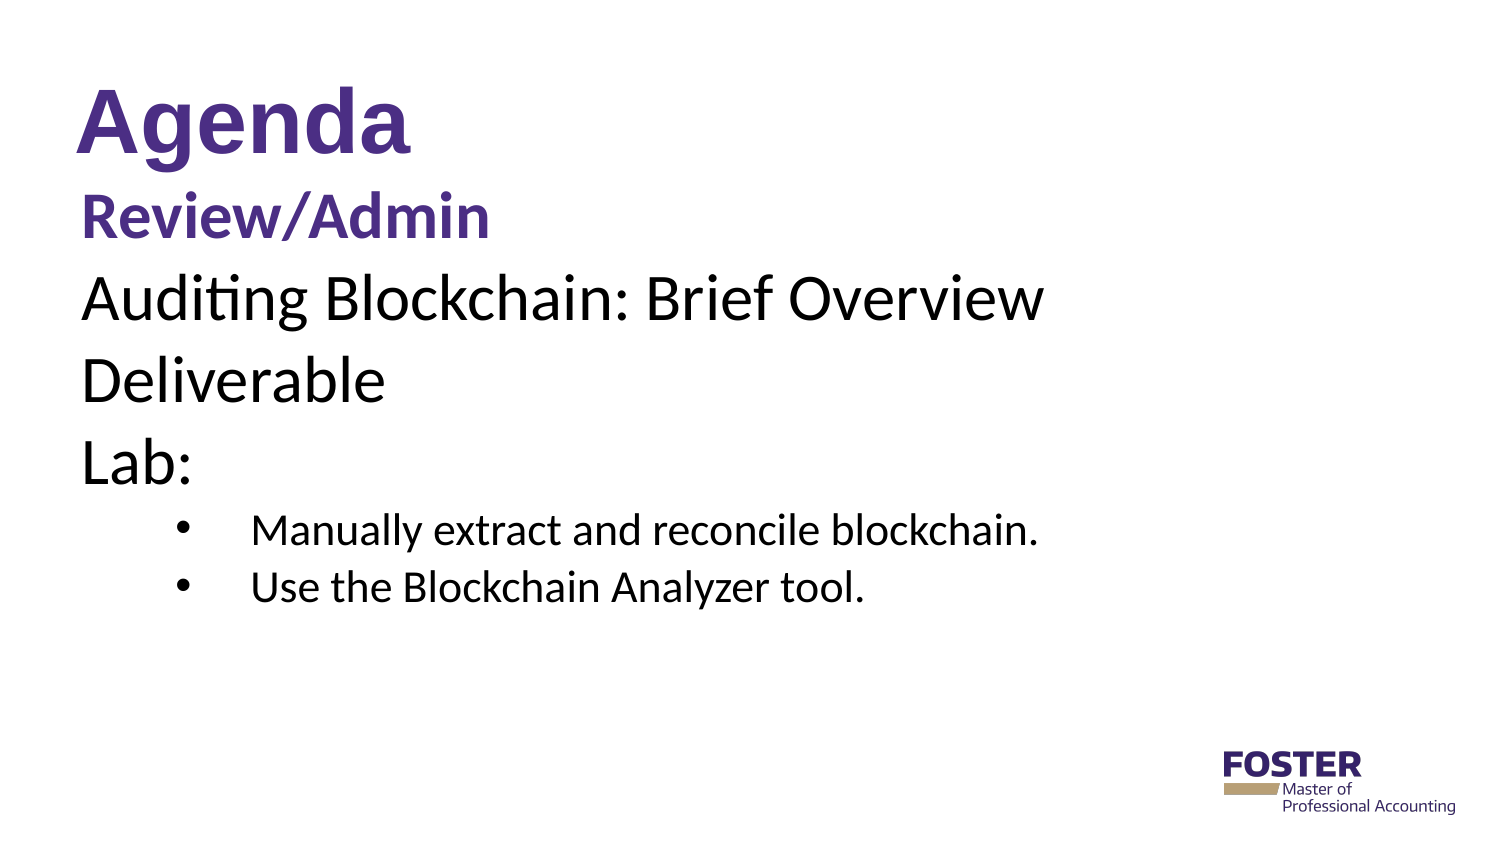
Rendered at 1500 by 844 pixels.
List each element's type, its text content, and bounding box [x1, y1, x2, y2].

list Review/Admin Auditing Blockchain: Brief Overview Deliverable Lab: Manually extract and reconcile blockchain. Use the Blockchain Analyzer tool. [59, 164, 1410, 654]
picture [1221, 749, 1458, 817]
title Agenda [59, 54, 1422, 181]
